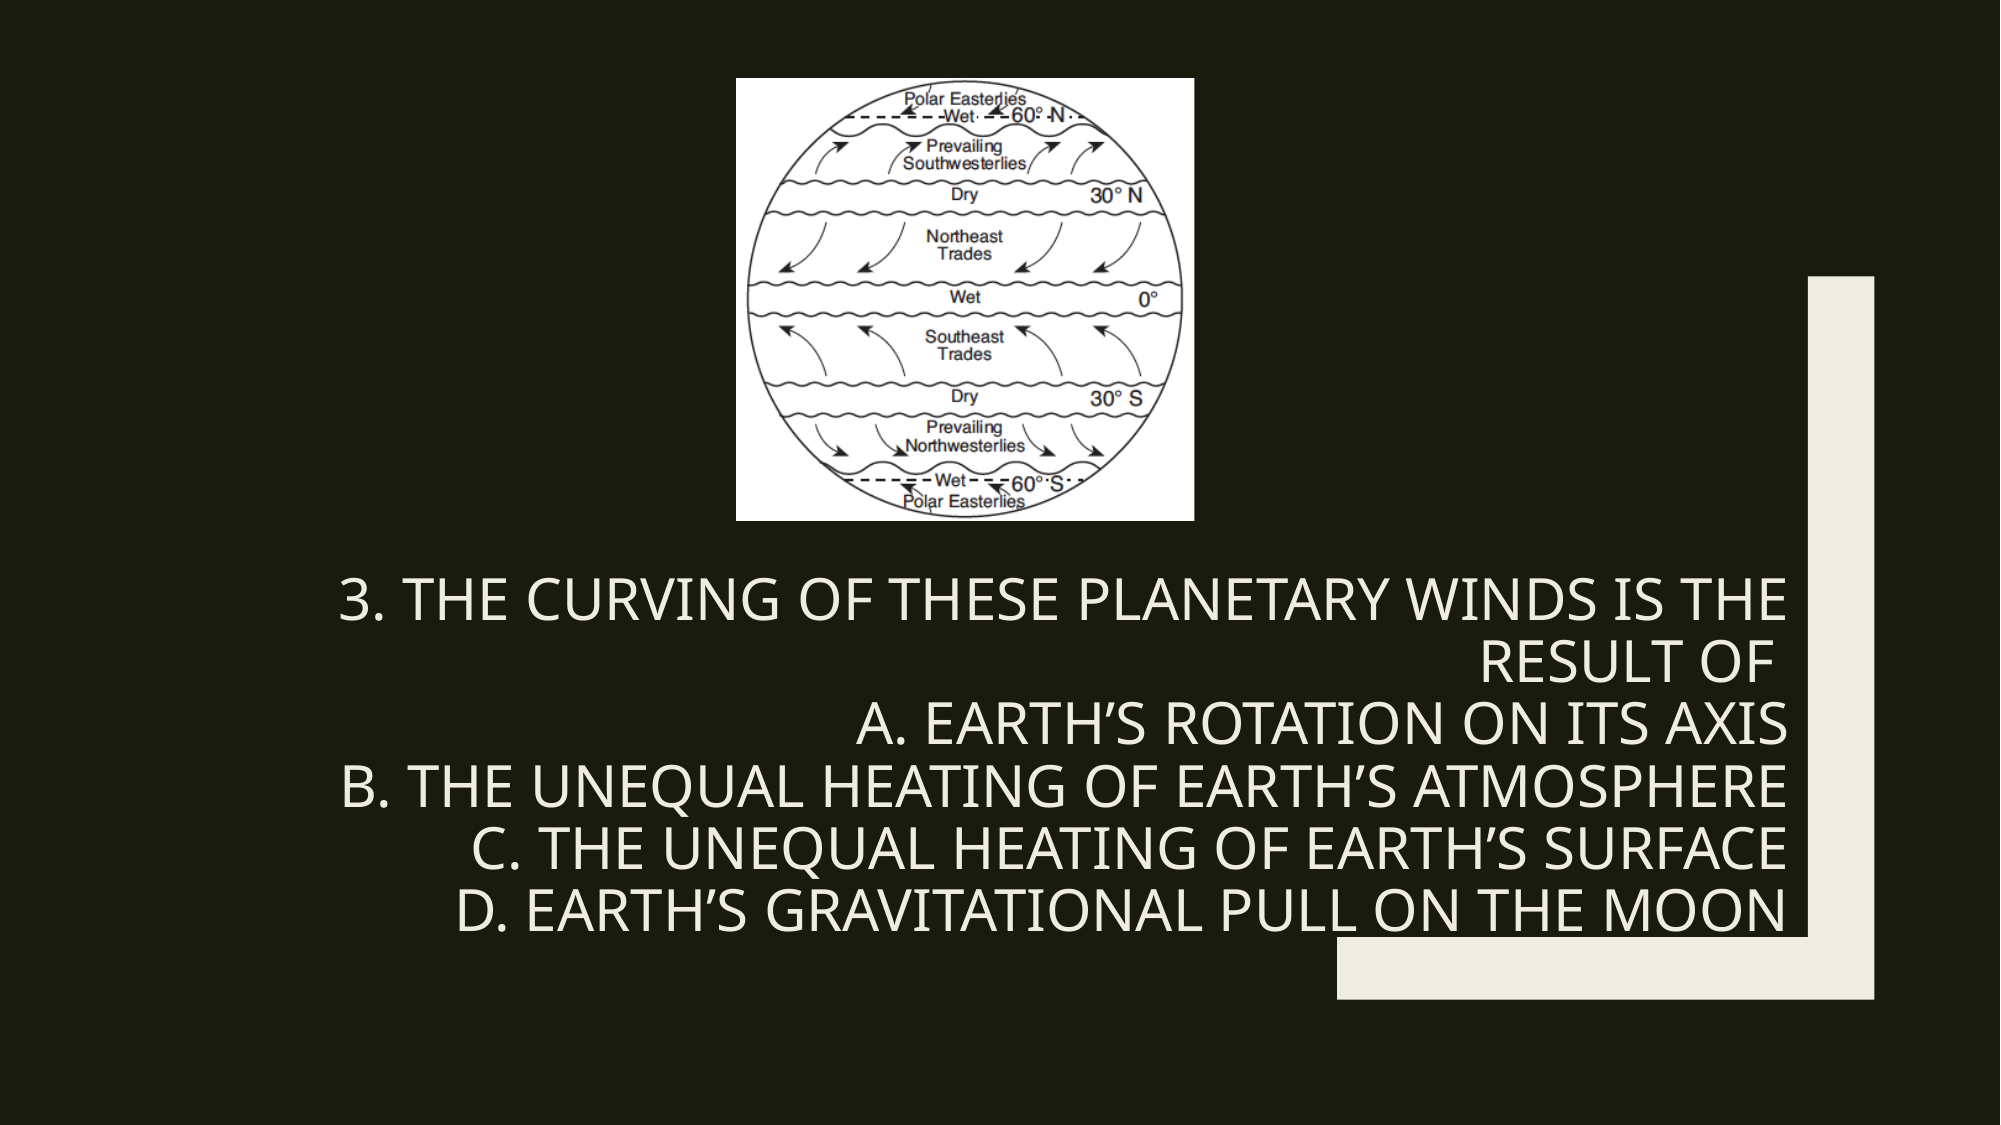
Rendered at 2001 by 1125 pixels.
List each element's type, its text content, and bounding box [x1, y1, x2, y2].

title 3. The curving of these planetary winds is the result of A. Earth’s rotation on its axis B. the unequal heating of Earth’s atmosphere C. the unequal heating of Earth’s surface D. Earth’s gravitational pull on the Moon [125, 255, 1805, 952]
picture [735, 78, 1195, 521]
